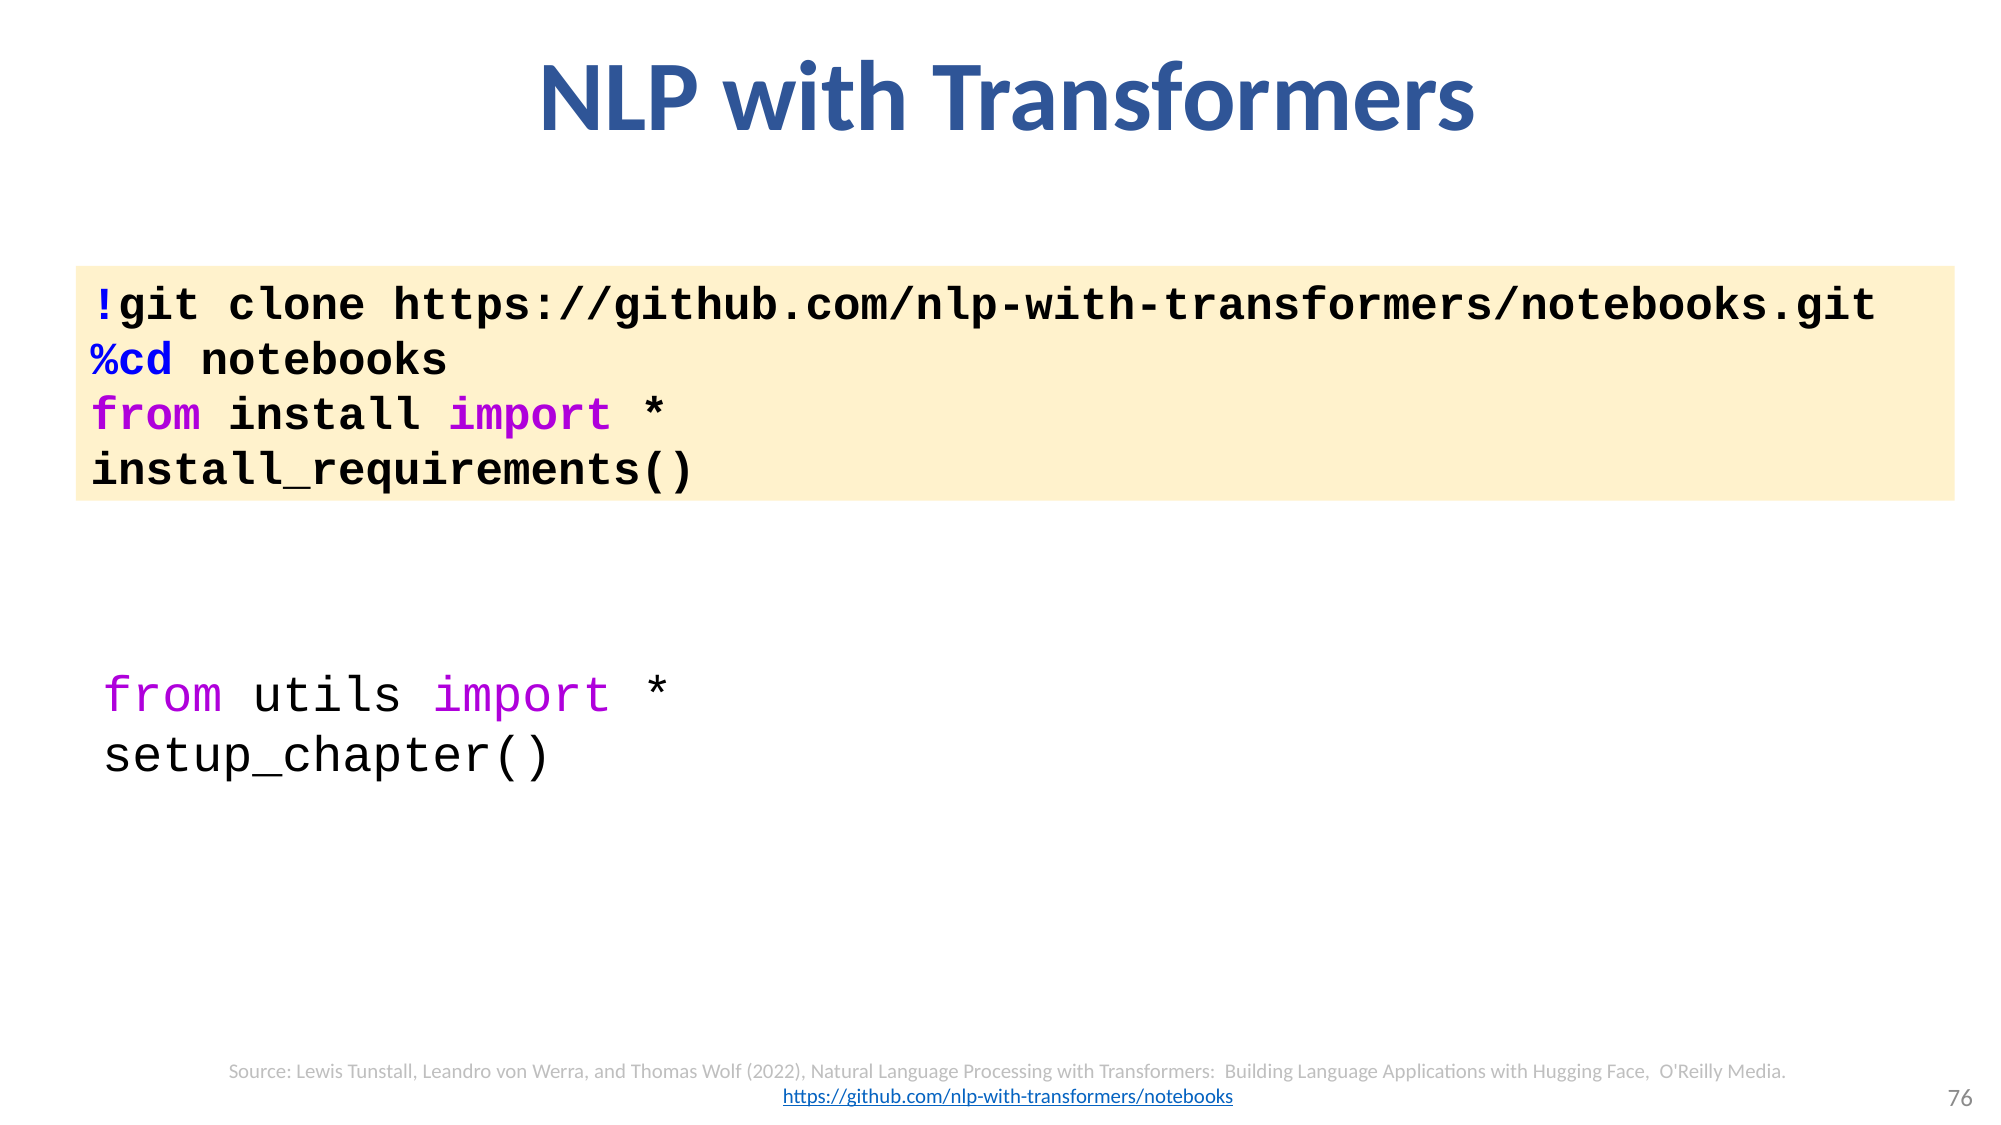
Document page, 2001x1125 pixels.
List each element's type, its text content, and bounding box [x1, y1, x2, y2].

slide_number 76 [1830, 1076, 1989, 1116]
text_box Source: Lewis Tunstall, Leandro von Werra, and Thomas Wolf (2022), Natural Language Processing with Transformers: Building Language Applications with Hugging Face, O'Reilly Media. https://github.com/nlp-with-transformers/notebooks [175, 1050, 1841, 1115]
text_box from utils import * setup_chapter() [87, 653, 1088, 789]
title NLP with Transformers [87, 22, 1929, 160]
text_box !git clone https://github.com/nlp-with-transformers/notebooks.git %cd notebooks from install import * install_requirements() [75, 265, 1955, 501]
